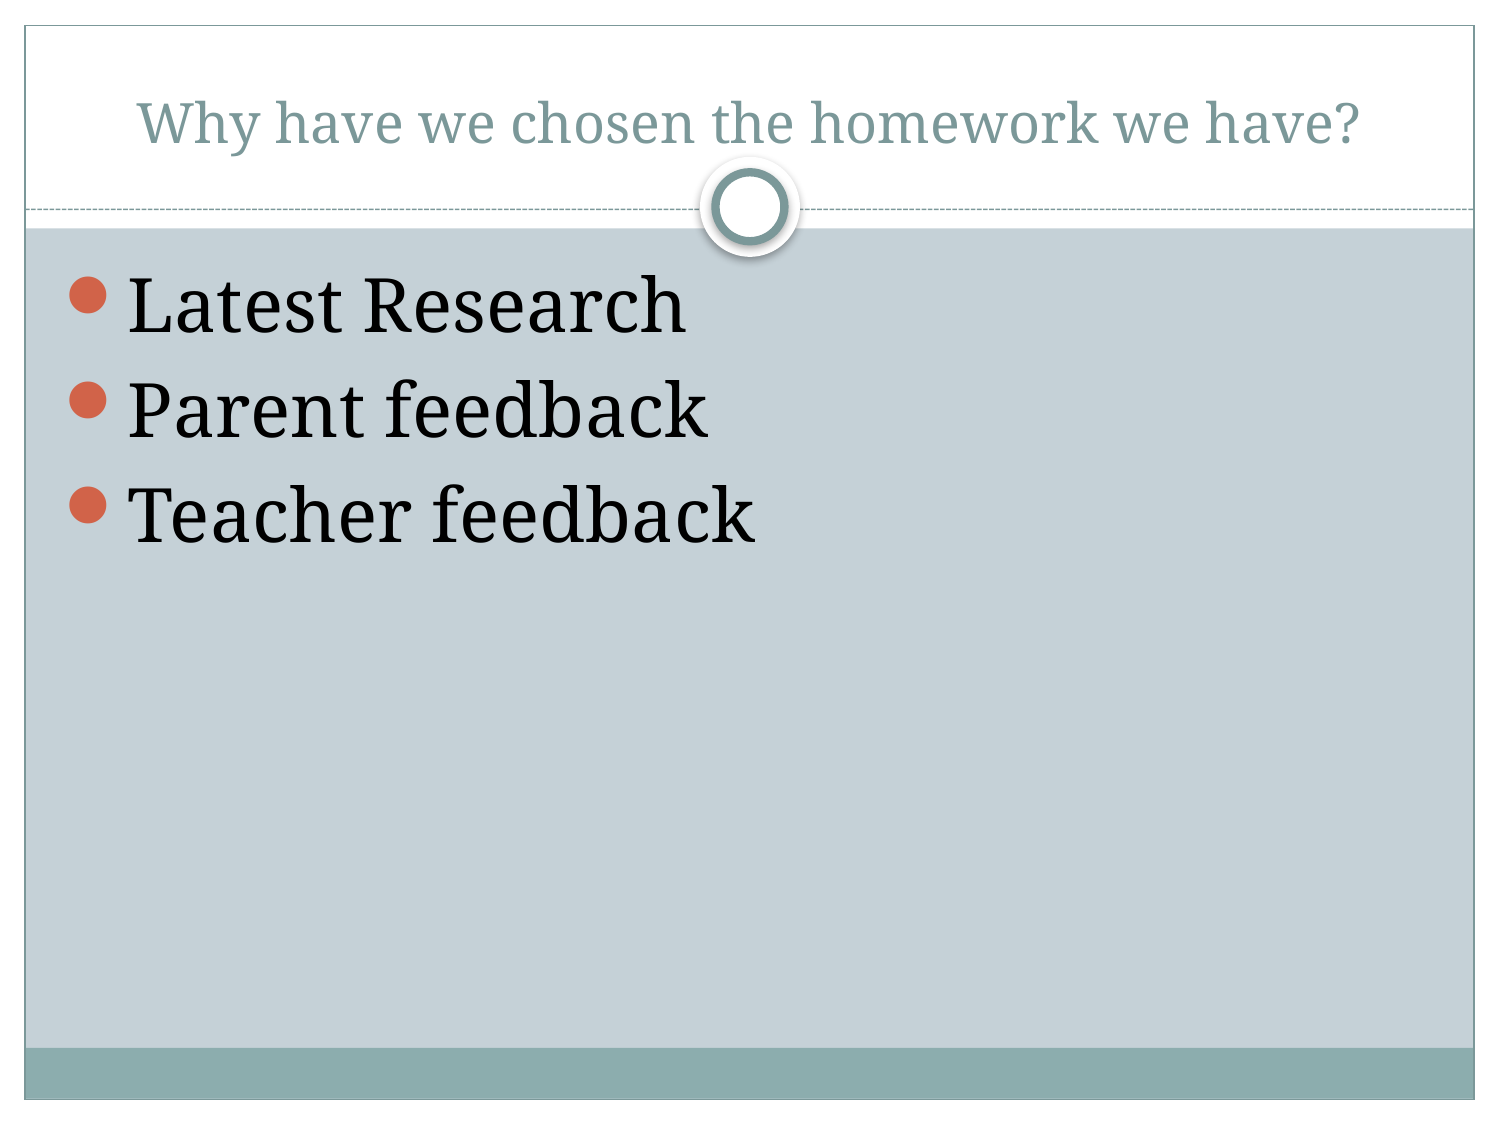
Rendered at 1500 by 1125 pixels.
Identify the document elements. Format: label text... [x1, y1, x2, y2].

list Latest Research Parent feedback Teacher feedback [49, 250, 1445, 1001]
title Why have we chosen the homework we have? [49, 37, 1450, 162]
